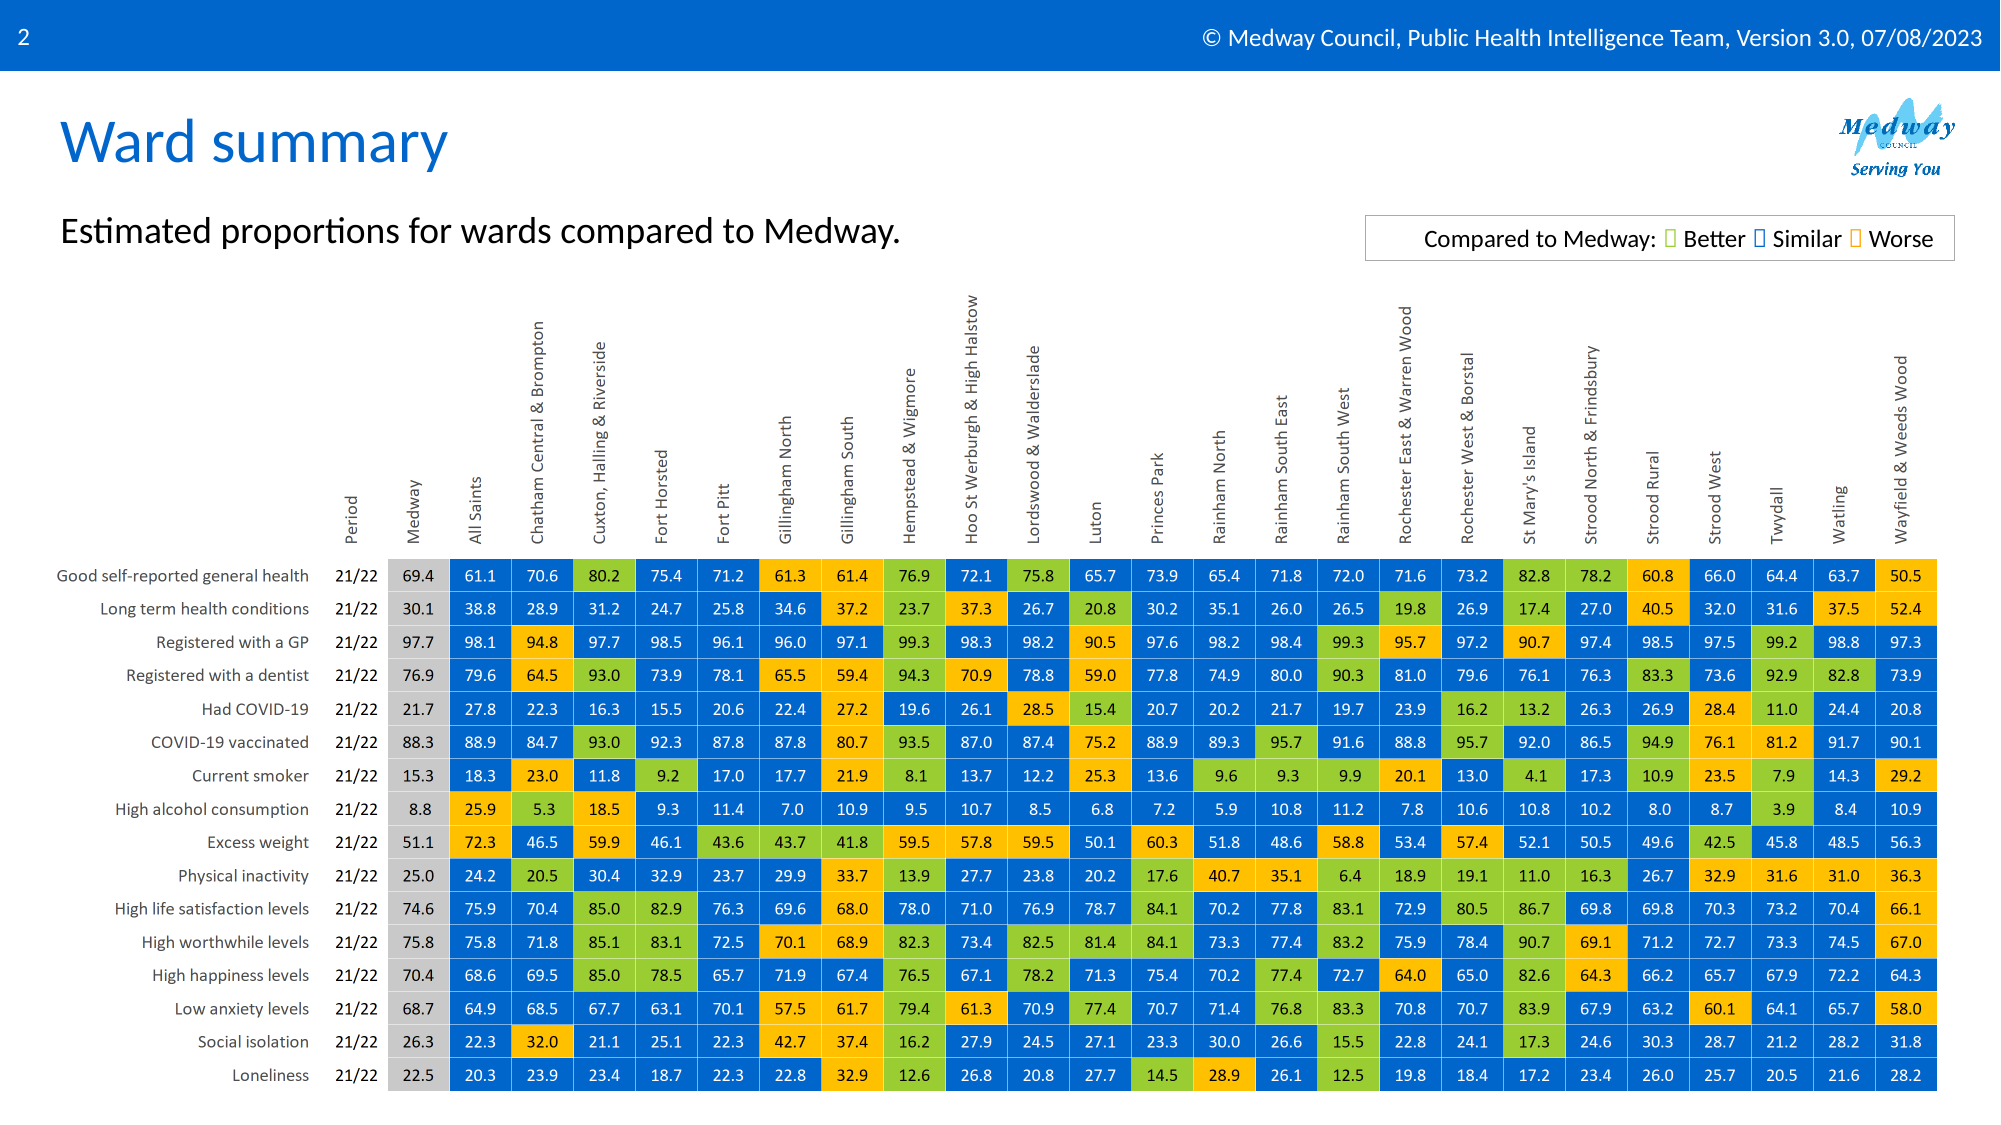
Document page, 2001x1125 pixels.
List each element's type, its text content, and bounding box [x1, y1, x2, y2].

list Estimated proportions for wards compared to Medway. [45, 198, 1355, 261]
title Ward summary [45, 83, 1827, 191]
list © Medway Council, Public Health Intelligence Team, Version 3.0, 07/08/2023 [881, 2, 2000, 72]
slide_number 2 [2, 5, 239, 66]
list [44, 285, 1956, 1107]
picture [1839, 98, 1955, 177]
